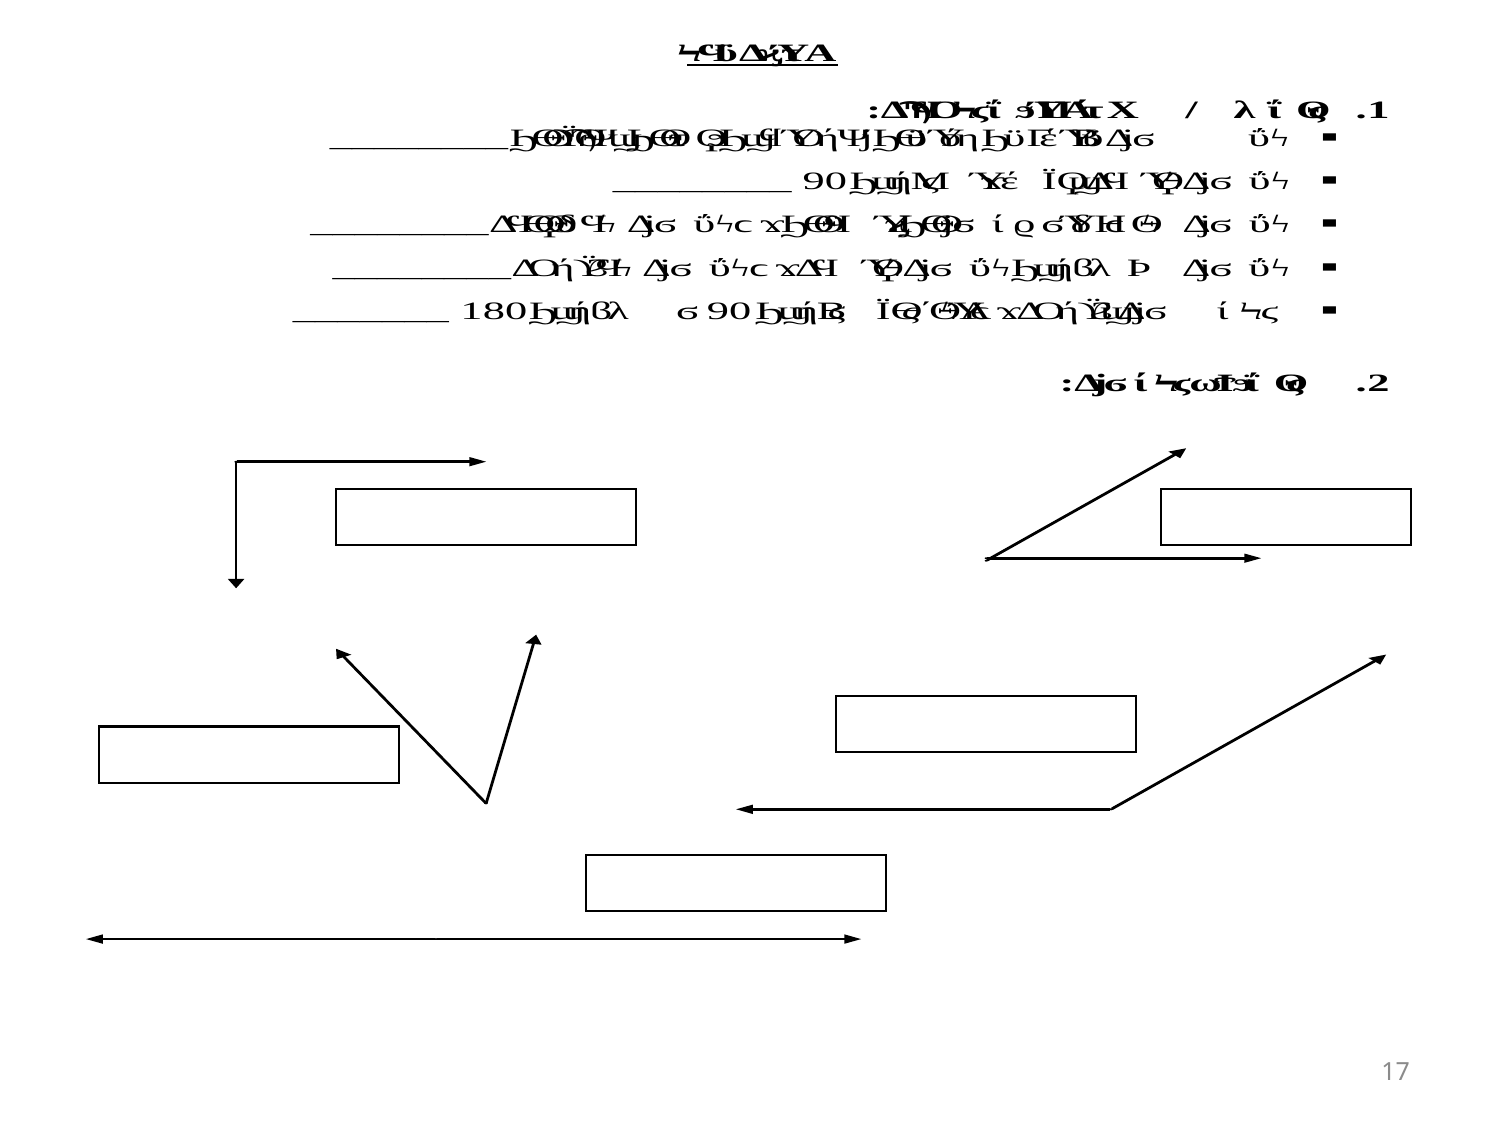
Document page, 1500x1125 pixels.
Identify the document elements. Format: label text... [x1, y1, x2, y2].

picture [85, 37, 1415, 1088]
slide_number 17 [1074, 1042, 1425, 1103]
